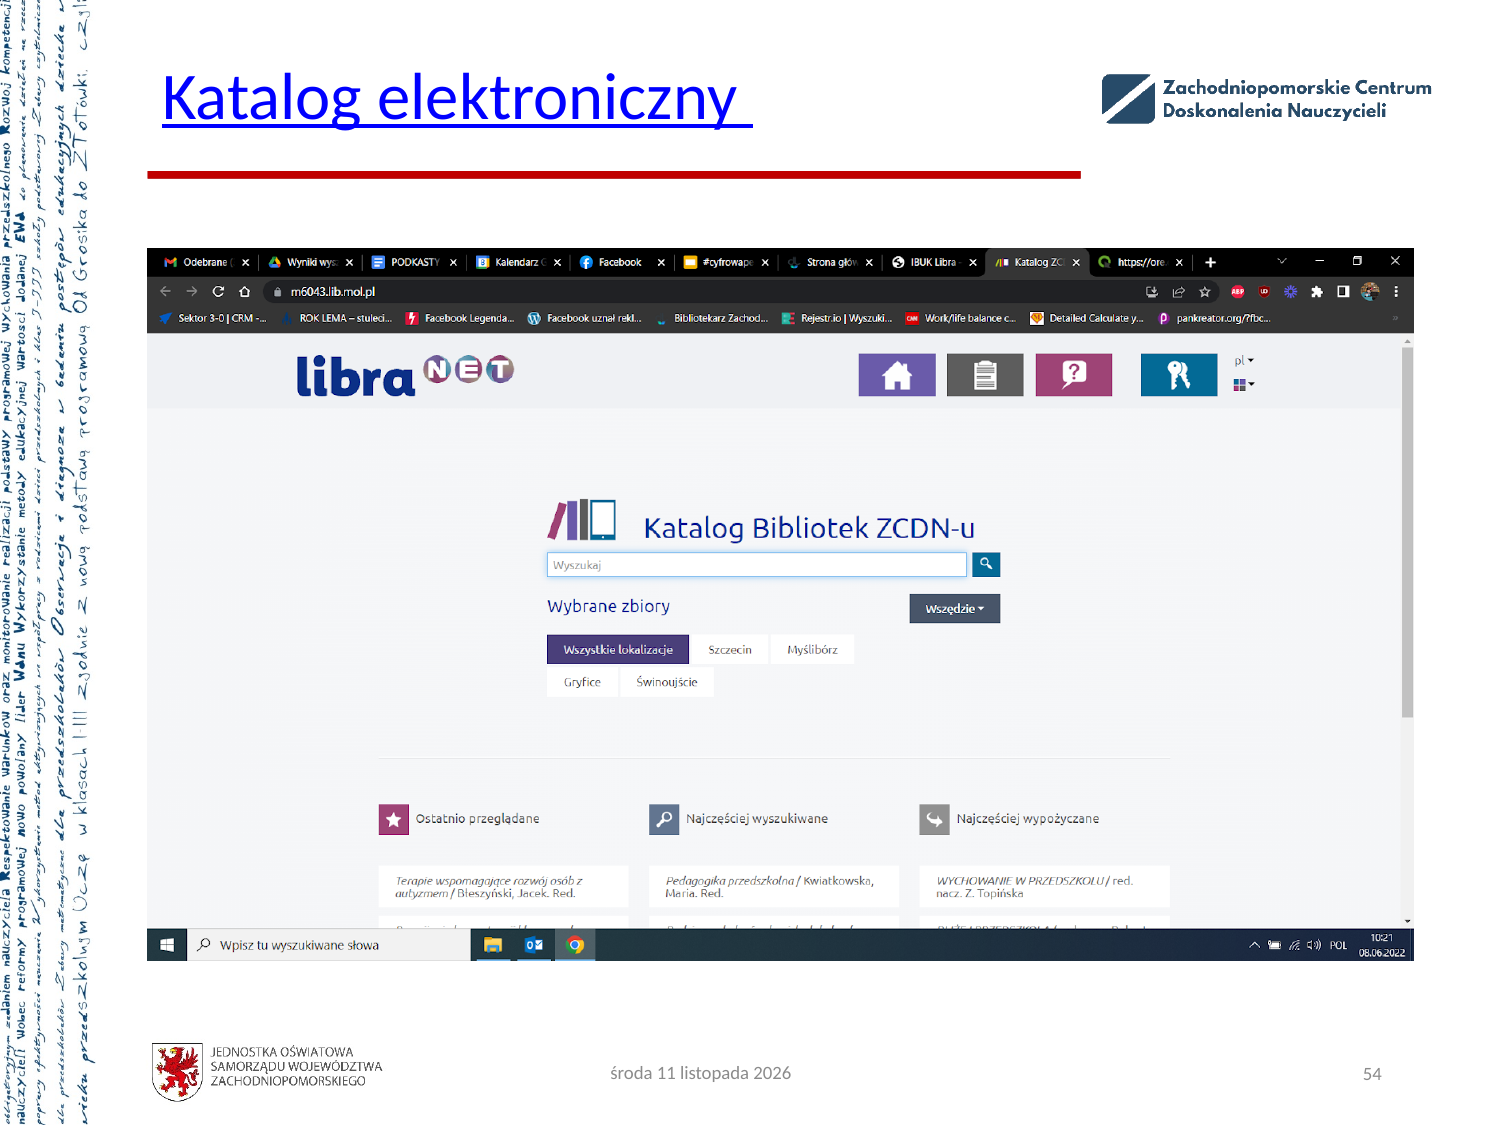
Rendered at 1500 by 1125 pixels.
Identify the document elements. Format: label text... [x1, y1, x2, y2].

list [147, 248, 1414, 961]
slide_number 54 [1059, 1042, 1397, 1103]
slide_number czwartek, 5 października 2023 [532, 1041, 870, 1102]
title Katalog elektroniczny [147, 45, 1081, 149]
picture [0, 0, 96, 1125]
picture [1081, 48, 1460, 149]
picture [135, 1027, 393, 1117]
